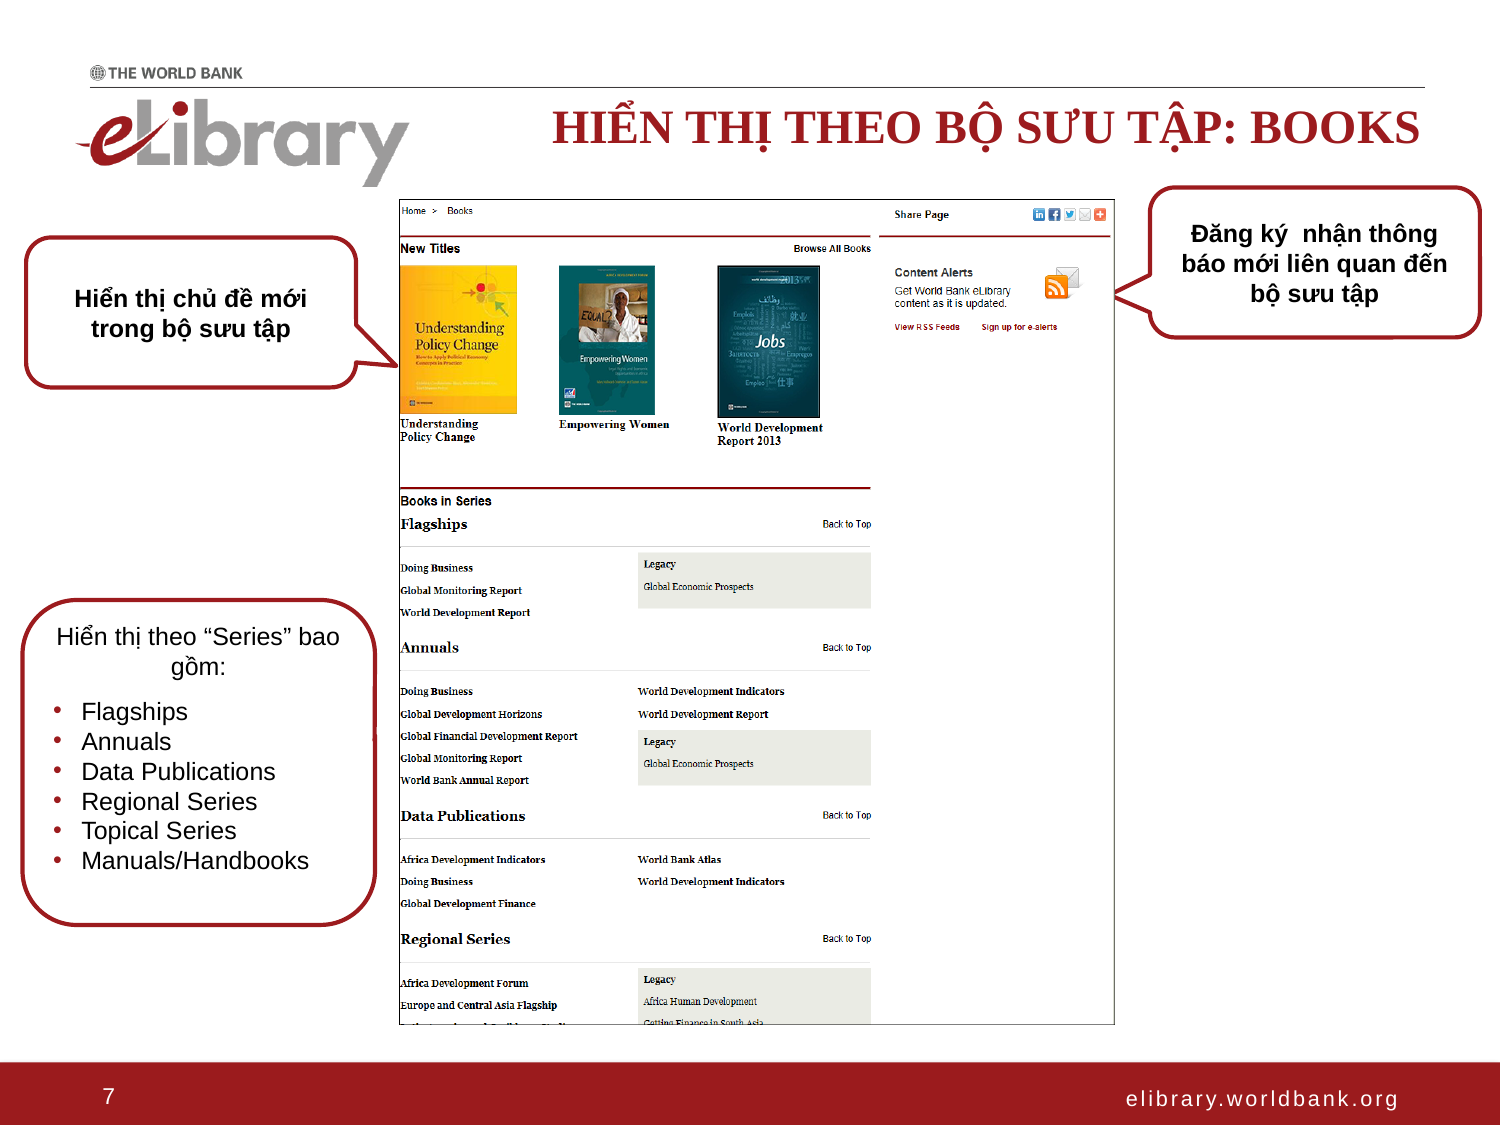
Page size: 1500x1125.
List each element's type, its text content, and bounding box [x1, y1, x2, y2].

picture [75, 65, 1425, 187]
text_box Hiển thị chủ đề mới trong bộ sưu tập [24, 235, 394, 390]
slide_number 7 [87, 1065, 438, 1125]
picture [399, 199, 1115, 1026]
text_box Hiển thị theo “Series” bao gồm: Flagships Annuals Data Publications Regional Series Topical Series Manuals/Handbooks [20, 597, 378, 928]
text_box Đăng ký nhận thông báo mới liên quan đến bộ sưu tập [1118, 185, 1483, 340]
title HIỂN THỊ THEO BỘ SƯU TẬP: BOOKS [512, 87, 1438, 175]
